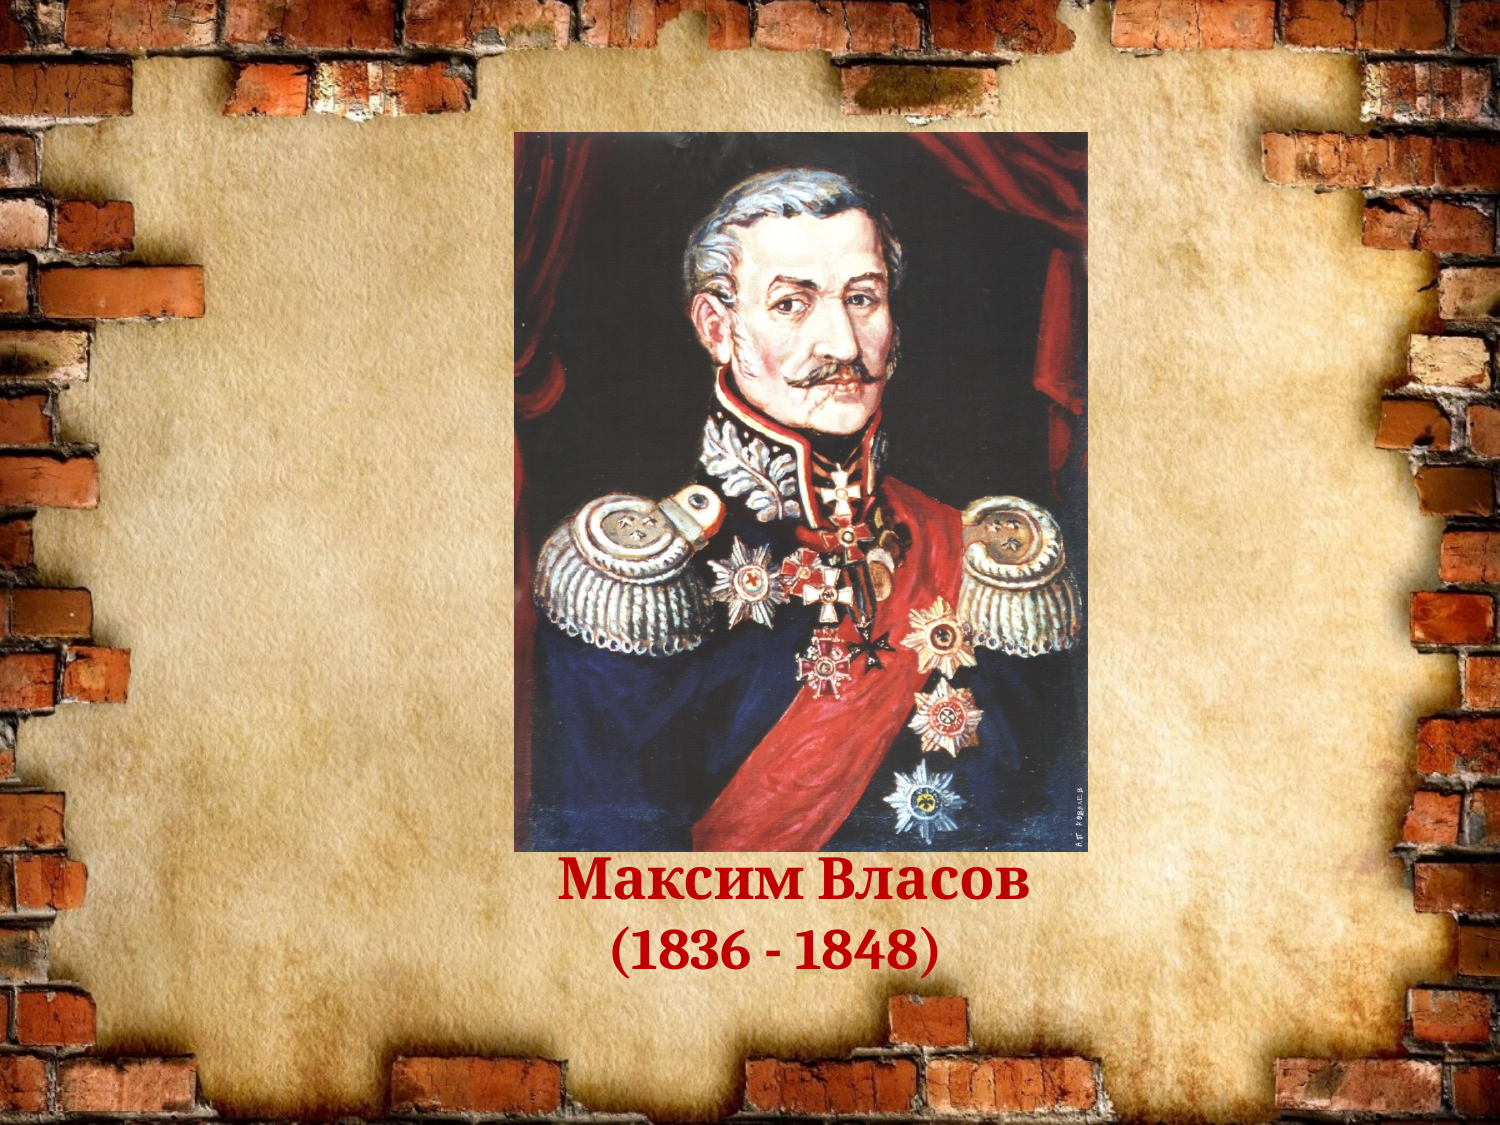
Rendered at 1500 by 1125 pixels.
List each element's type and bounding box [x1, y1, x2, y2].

list [0, 0, 1500, 1125]
picture [513, 132, 1088, 852]
